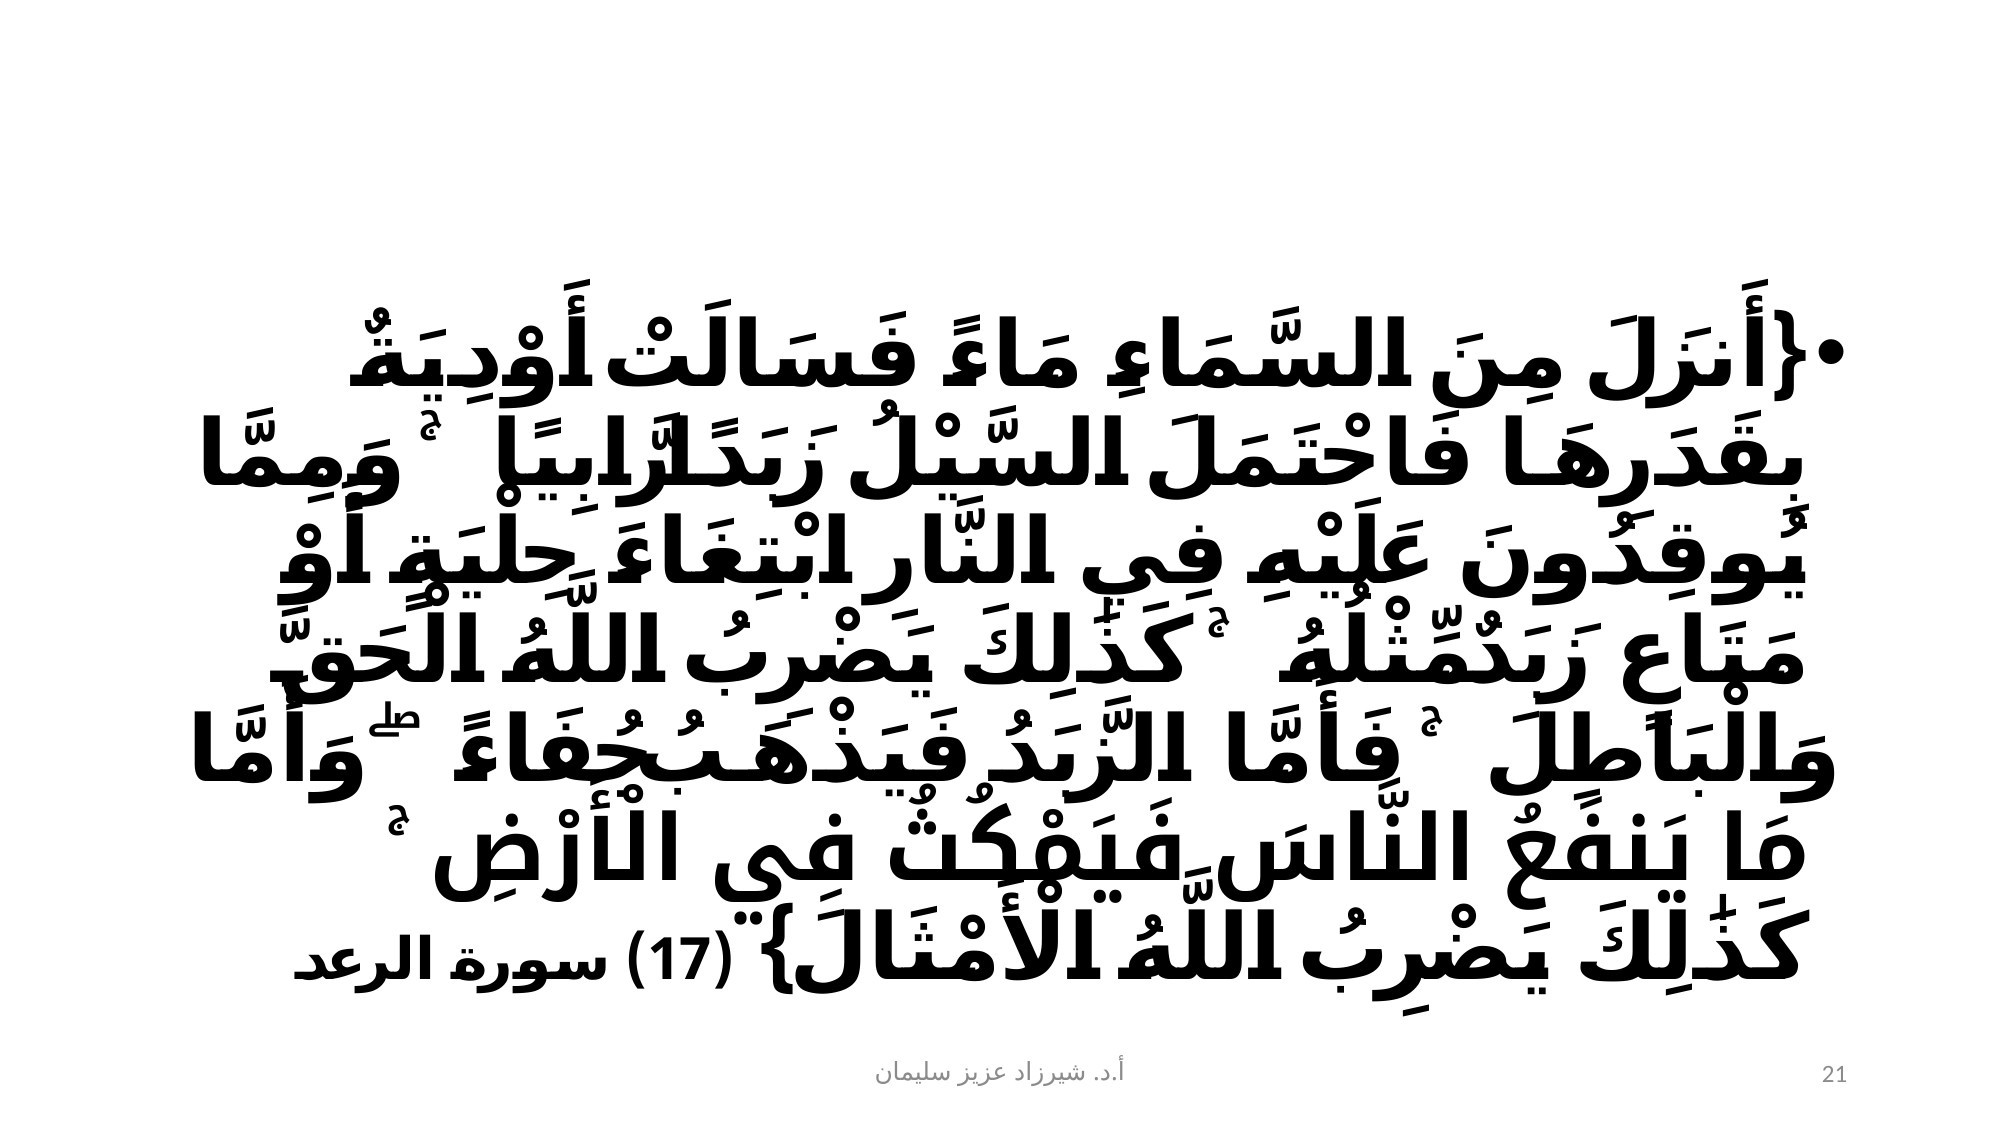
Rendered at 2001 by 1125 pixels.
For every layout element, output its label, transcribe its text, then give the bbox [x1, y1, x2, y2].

list {أَنزَلَ مِنَ السَّمَاءِ مَاءً فَسَالَتْ أَوْدِيَةٌ بِقَدَرِهَا فَاحْتَمَلَ السَّيْلُ زَبَدًا رَّابِيًا ۚ وَمِمَّا يُوقِدُونَ عَلَيْهِ فِي النَّارِ ابْتِغَاءَ حِلْيَةٍ أَوْ مَتَاعٍ زَبَدٌ مِّثْلُهُ ۚ كَذَٰلِكَ يَضْرِبُ اللَّهُ الْحَقَّ وَالْبَاطِلَ ۚ فَأَمَّا الزَّبَدُ فَيَذْهَبُ جُفَاءً ۖ وَأَمَّا مَا يَنفَعُ النَّاسَ فَيَمْكُثُ فِي الْأَرْضِ ۚ كَذَٰلِكَ يَضْرِبُ اللَّهُ الْأَمْثَالَ} (17) سورة الرعد [137, 299, 1863, 1014]
slide_number 21 [1412, 1042, 1863, 1103]
footer أ.د. شيرزاد عزيز سليمان [662, 1042, 1338, 1103]
